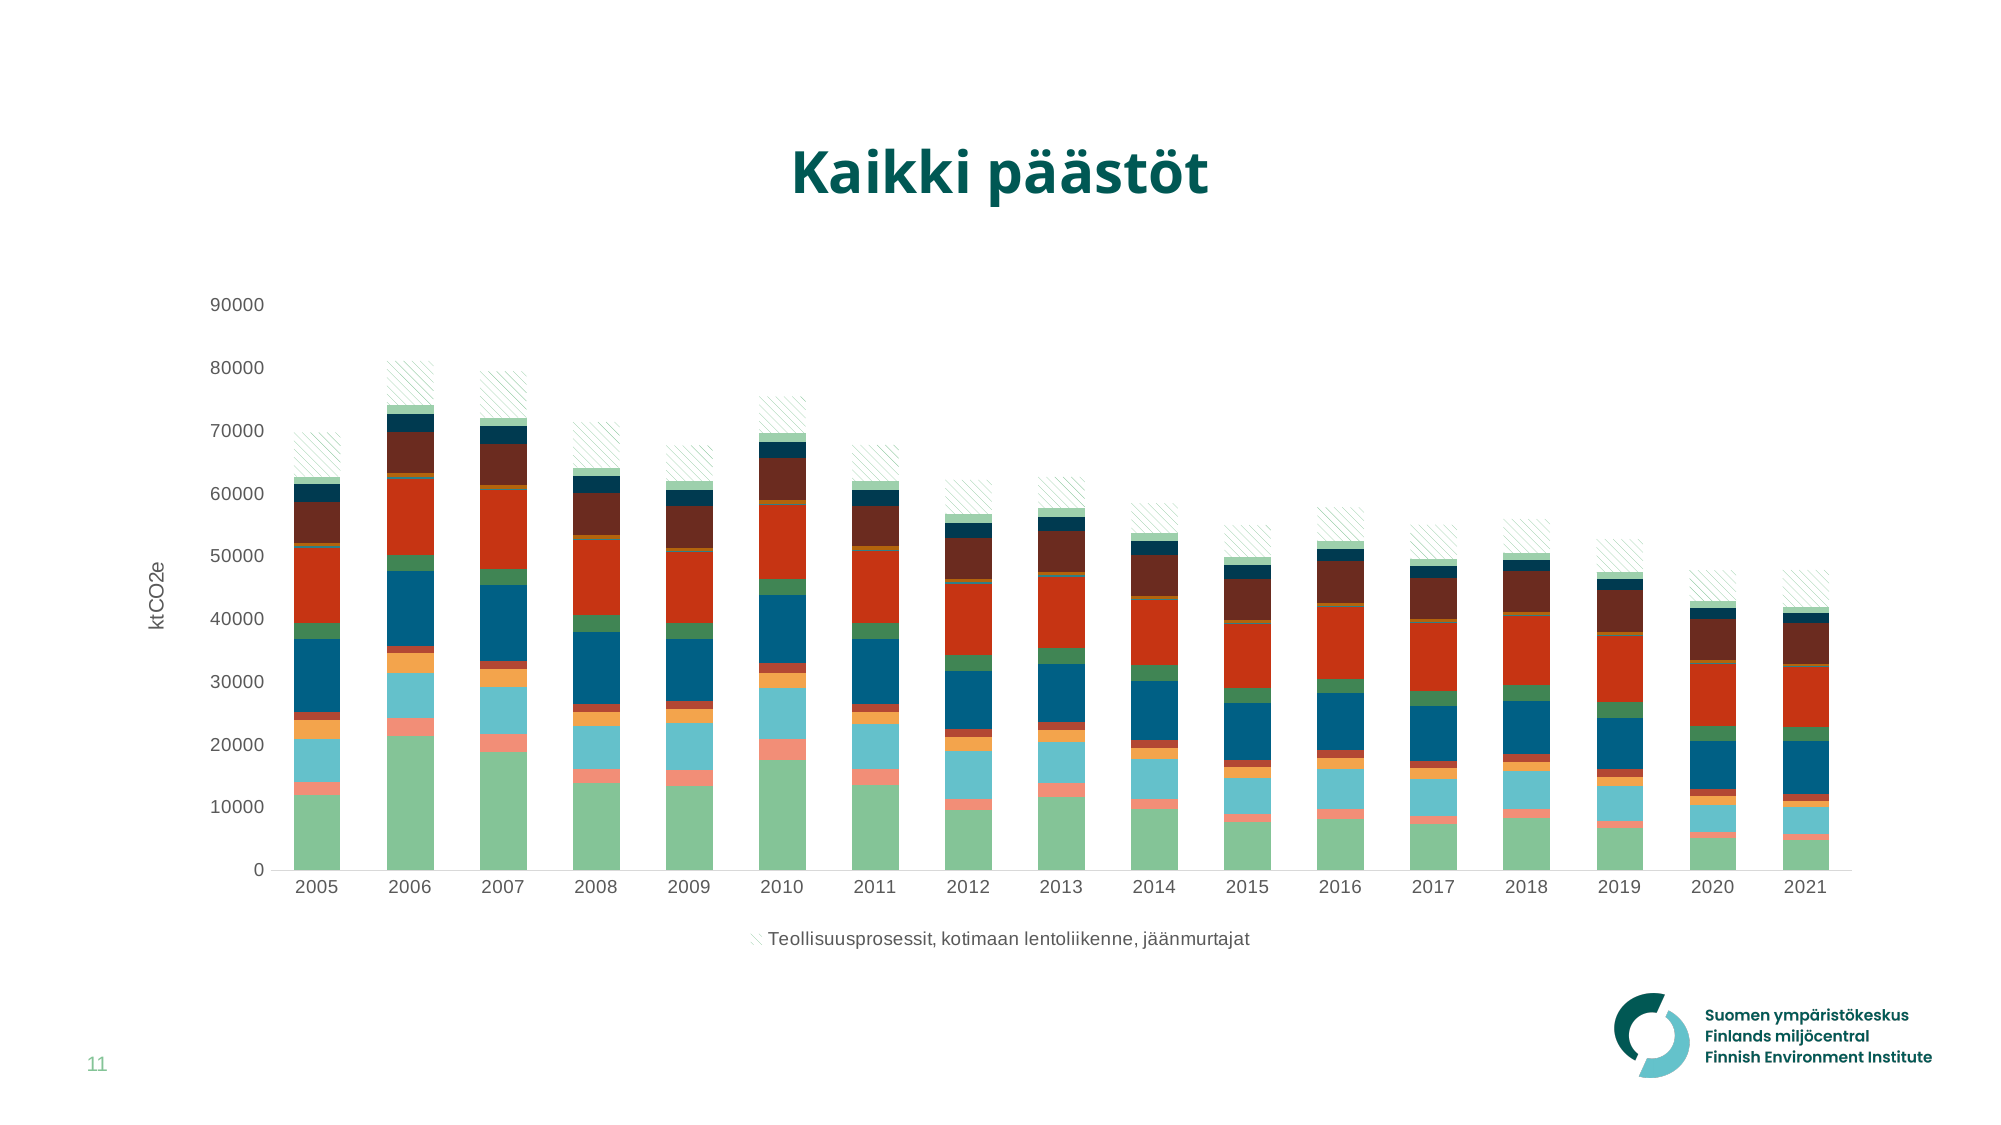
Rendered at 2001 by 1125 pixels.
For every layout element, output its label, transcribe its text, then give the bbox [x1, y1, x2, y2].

title Kaikki päästöt [111, 93, 1889, 255]
chart [111, 281, 1888, 957]
picture [1614, 993, 1932, 1078]
